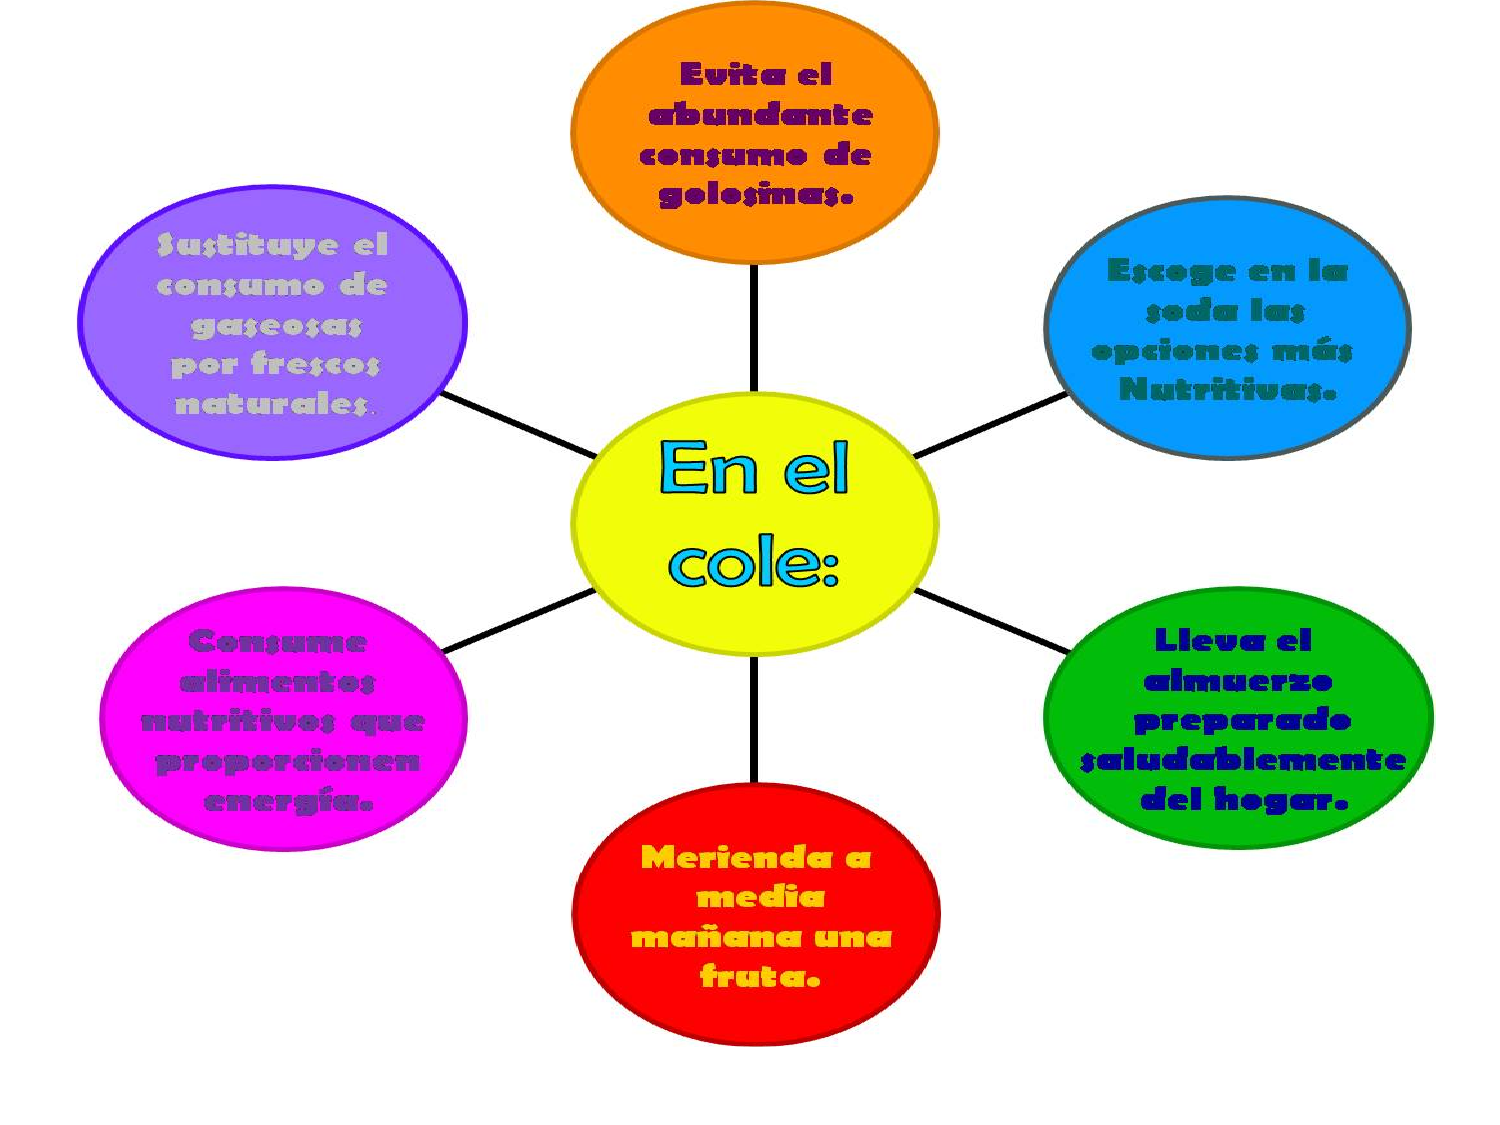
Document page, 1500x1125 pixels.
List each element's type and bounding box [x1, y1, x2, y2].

picture [76, 0, 1436, 1047]
